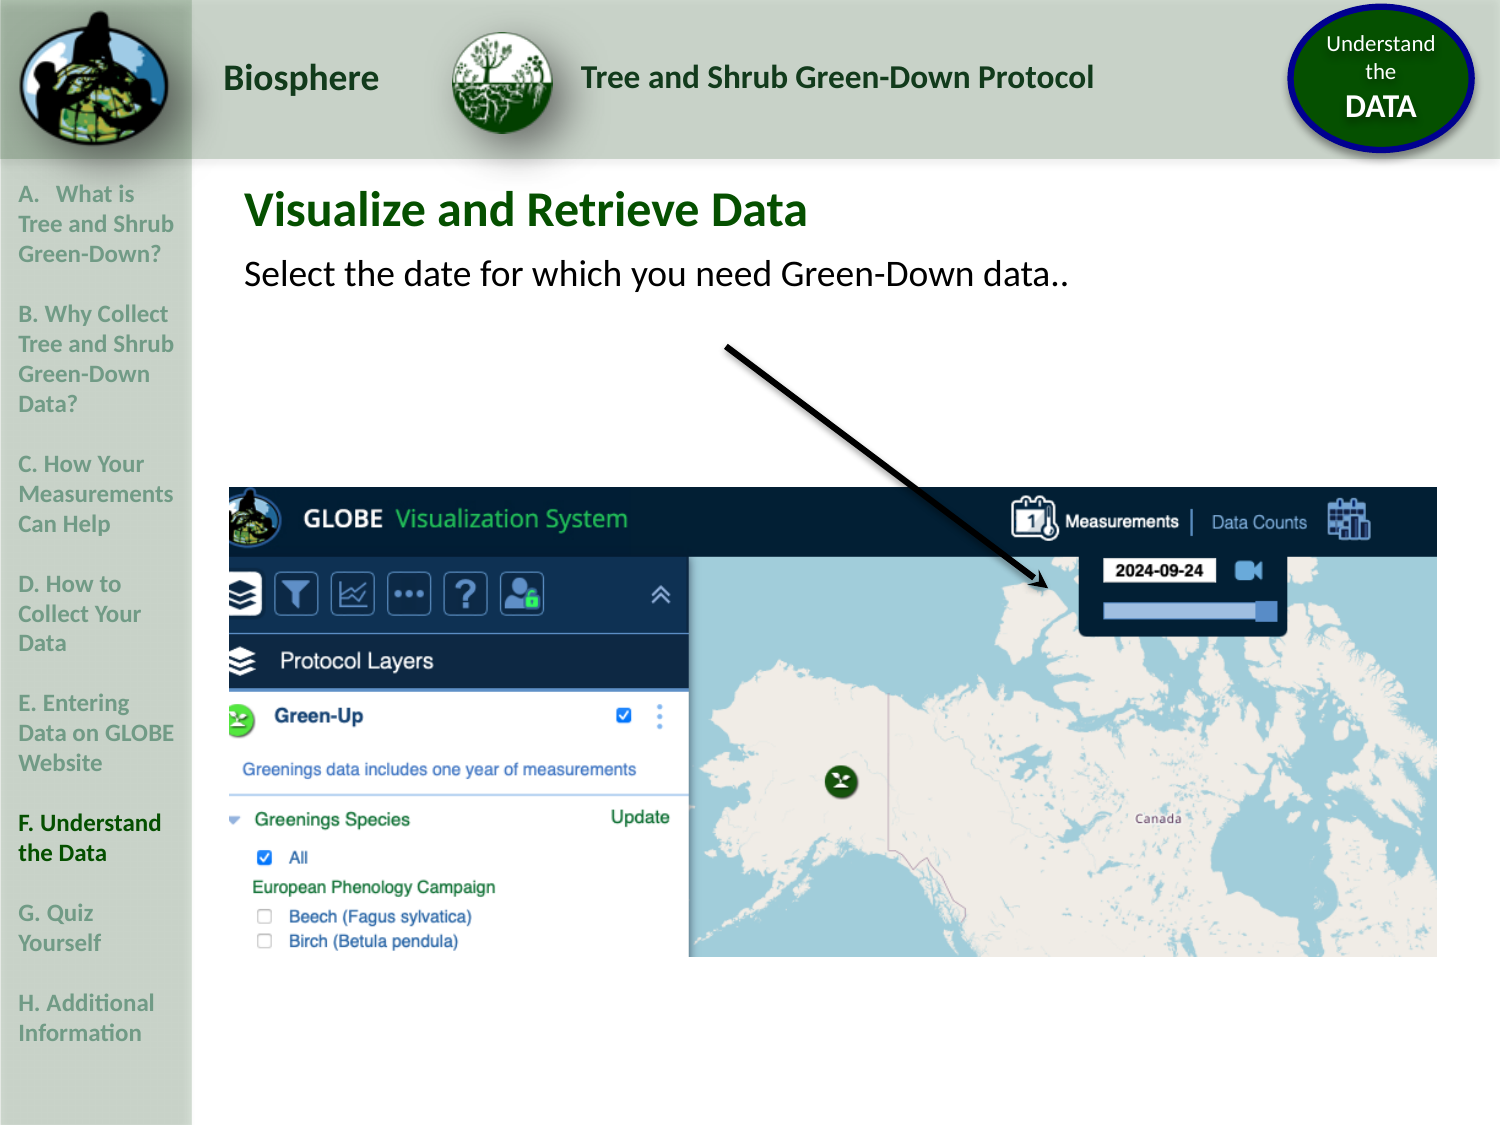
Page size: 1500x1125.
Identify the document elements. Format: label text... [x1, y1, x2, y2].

picture [1, 0, 1500, 1124]
text_box Visualize and Retrieve Data Select the date for which you need Green-Down data.. [229, 168, 1422, 485]
picture [228, 487, 1437, 957]
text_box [725, 346, 1049, 589]
